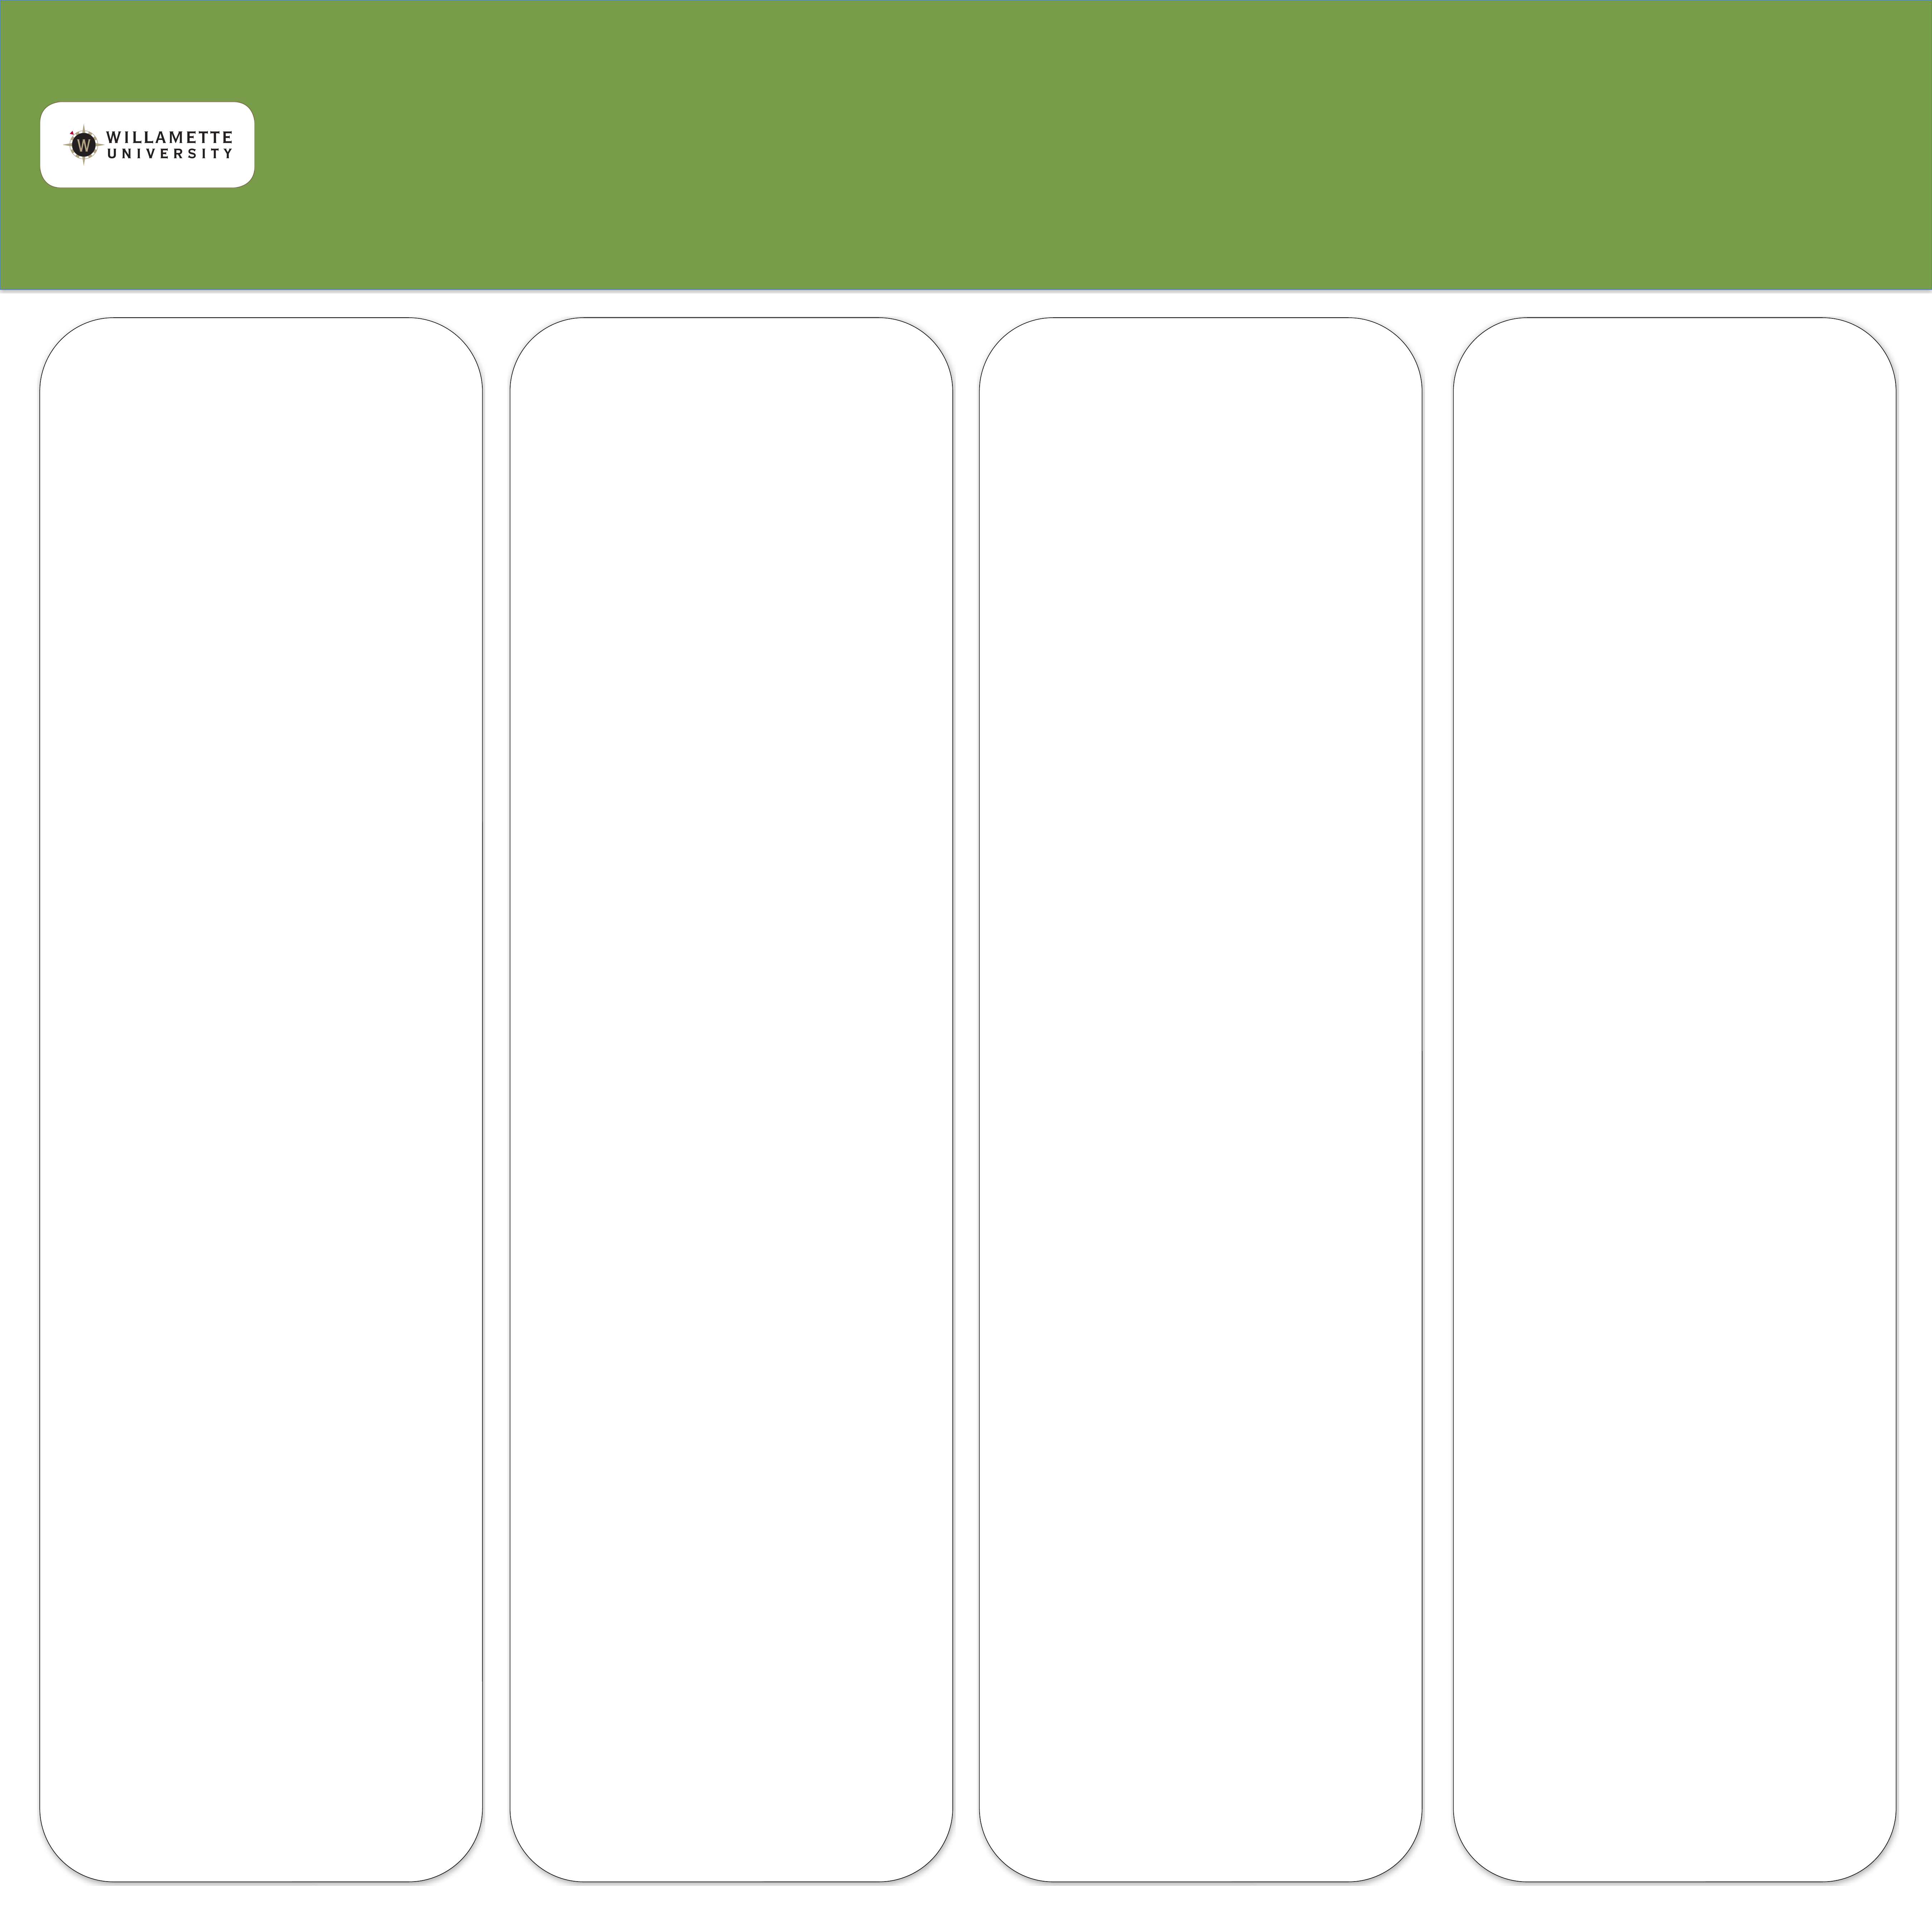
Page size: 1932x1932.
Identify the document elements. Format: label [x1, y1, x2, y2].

text_box [0, 0, 1932, 290]
picture [39, 102, 255, 188]
text_box [1453, 317, 1897, 1882]
text_box [509, 317, 953, 1882]
text_box [39, 317, 483, 1882]
text_box [979, 317, 1423, 1882]
